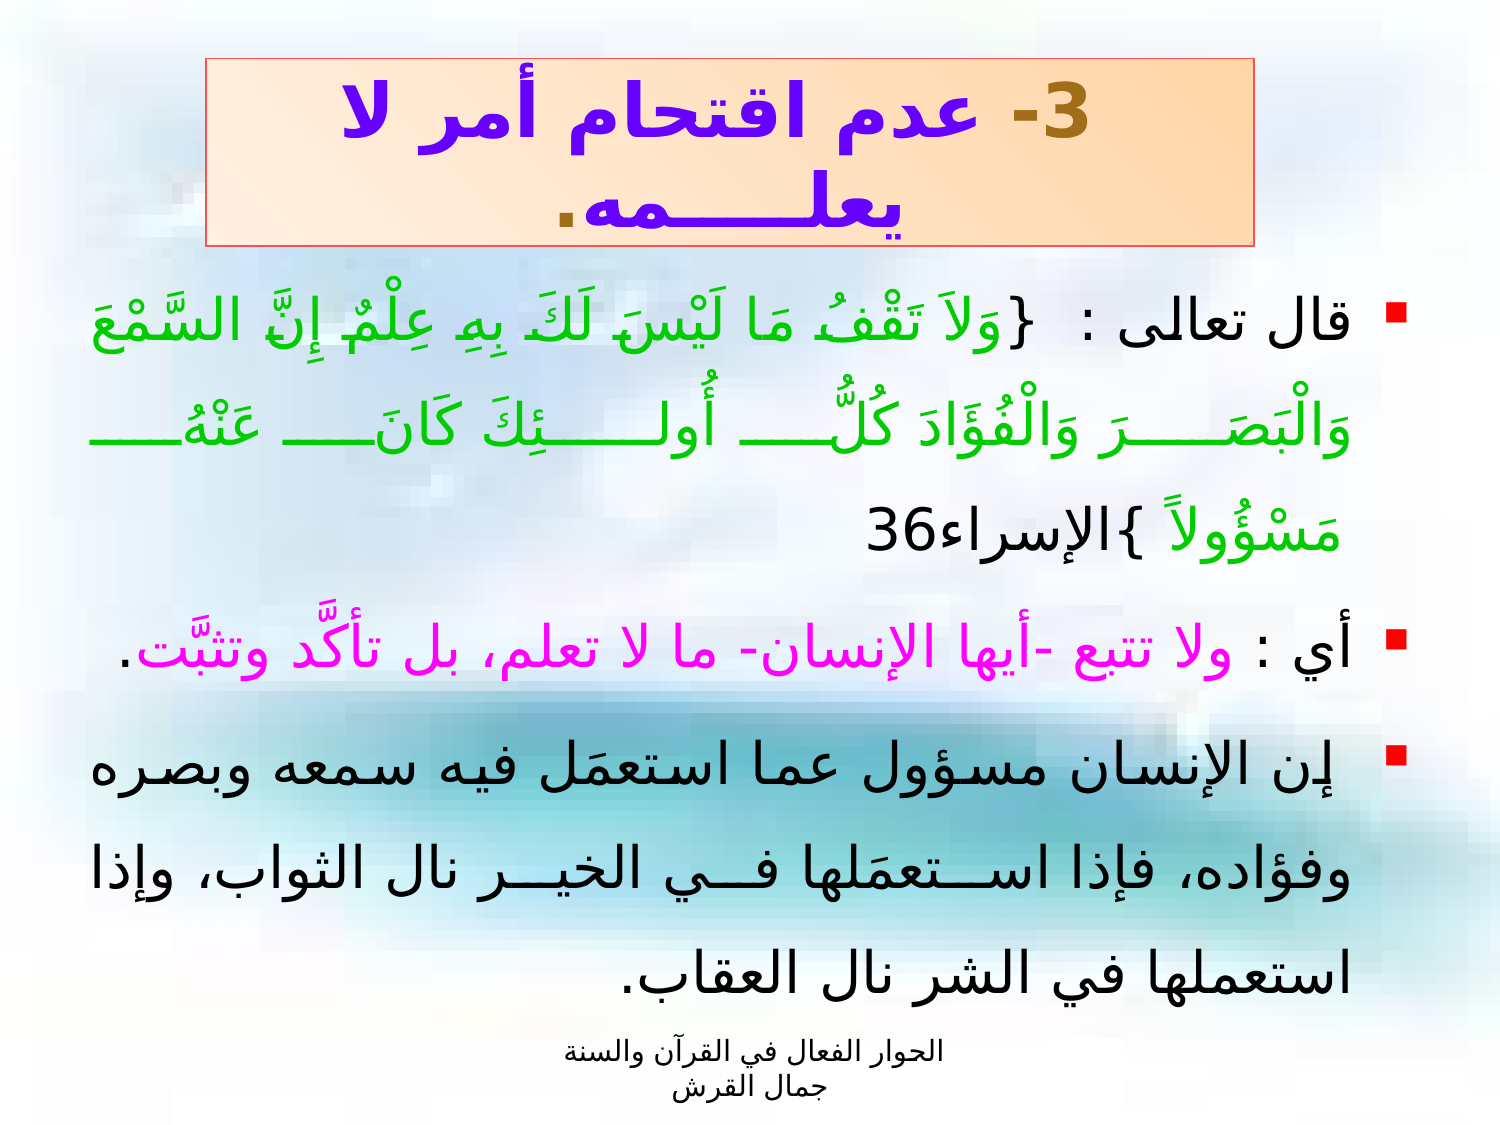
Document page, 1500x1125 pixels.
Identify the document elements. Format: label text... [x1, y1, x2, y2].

footer الحوار الفعال في القرآن والسنة جمال القرش [512, 1024, 988, 1101]
title 3- عدم اقتحام أمر لا يعلـــــمه. [205, 58, 1255, 239]
picture [0, 0, 1500, 1125]
list قال تعالى : {وَلاَ تَقْفُ مَا لَيْسَ لَكَ بِهِ عِلْمٌ إِنَّ السَّمْعَ وَالْبَصَرَ وَالْفُؤَادَ كُلُّ أُولـئِكَ كَانَ عَنْهُ مَسْؤُولاً }الإسراء36 أي : ولا تتبع -أيها الإنسان- ما لا تعلم، بل تأكَّد وتثبَّت. إن الإنسان مسؤول عما استعمَل فيه سمعه وبصره وفؤاده، فإذا استعمَلها في الخير نال الثواب، وإذا استعملها في الشر نال العقاب. [74, 239, 1426, 1055]
